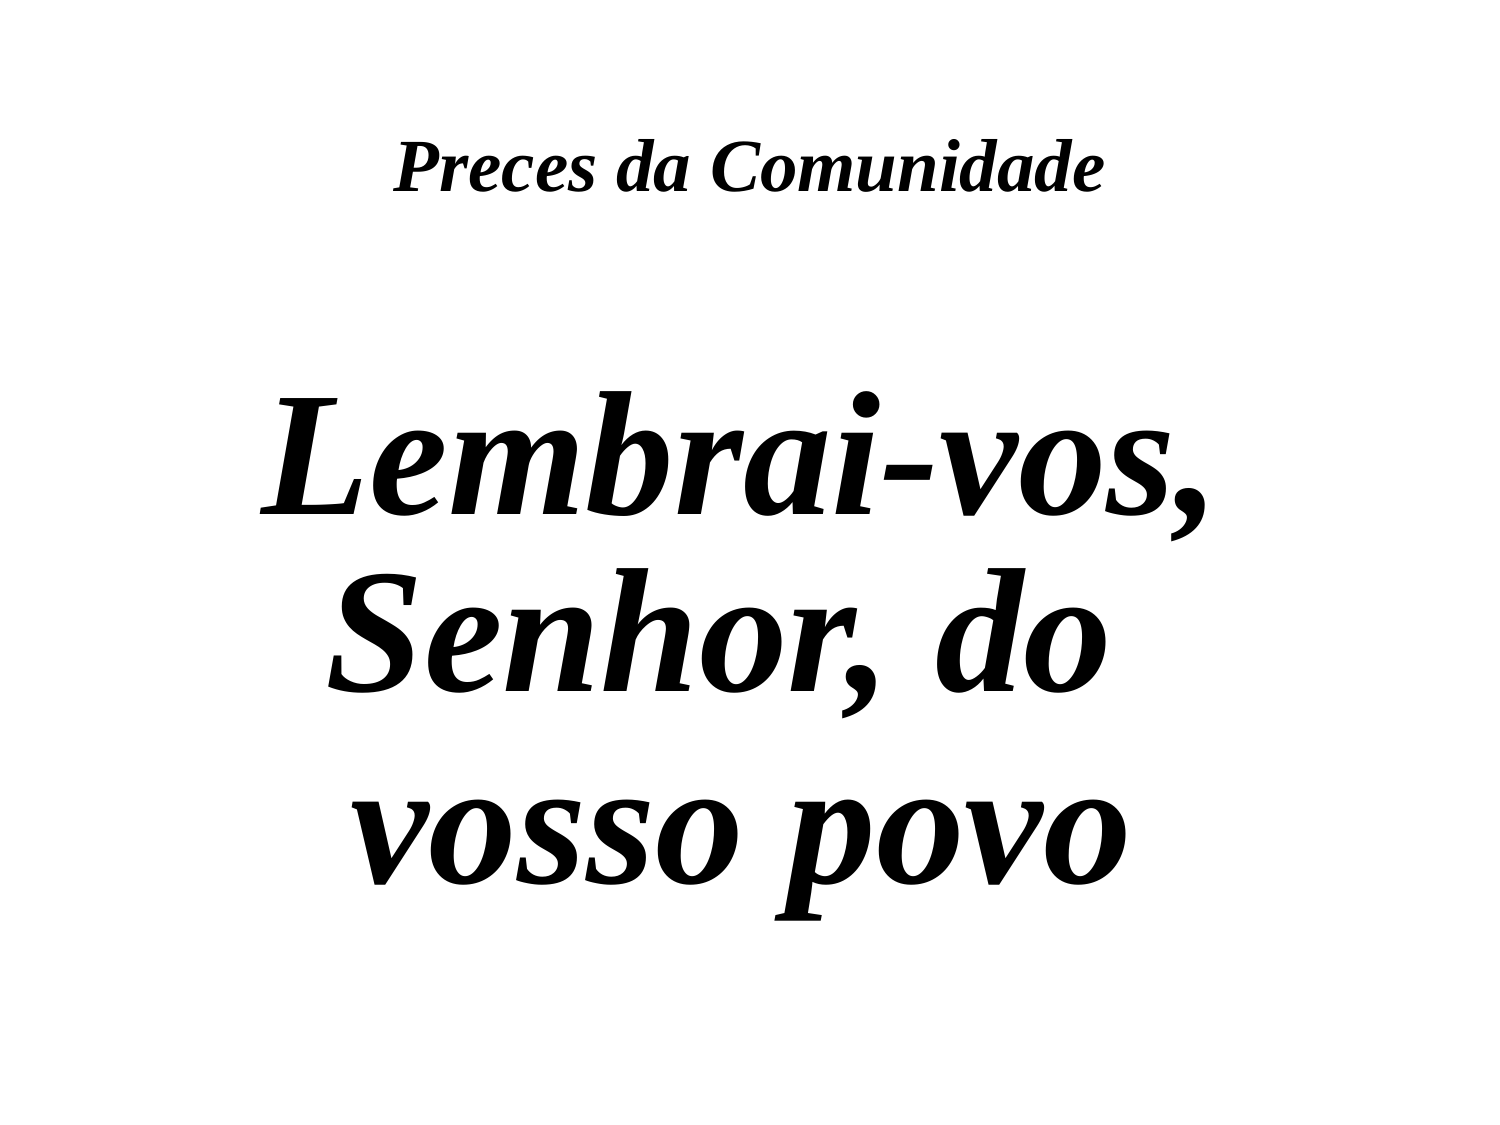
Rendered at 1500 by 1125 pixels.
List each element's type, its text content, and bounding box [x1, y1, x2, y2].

list Lembrai-vos, Senhor, do vosso povo [85, 237, 1397, 1055]
title Preces da Comunidade [103, 59, 1397, 237]
